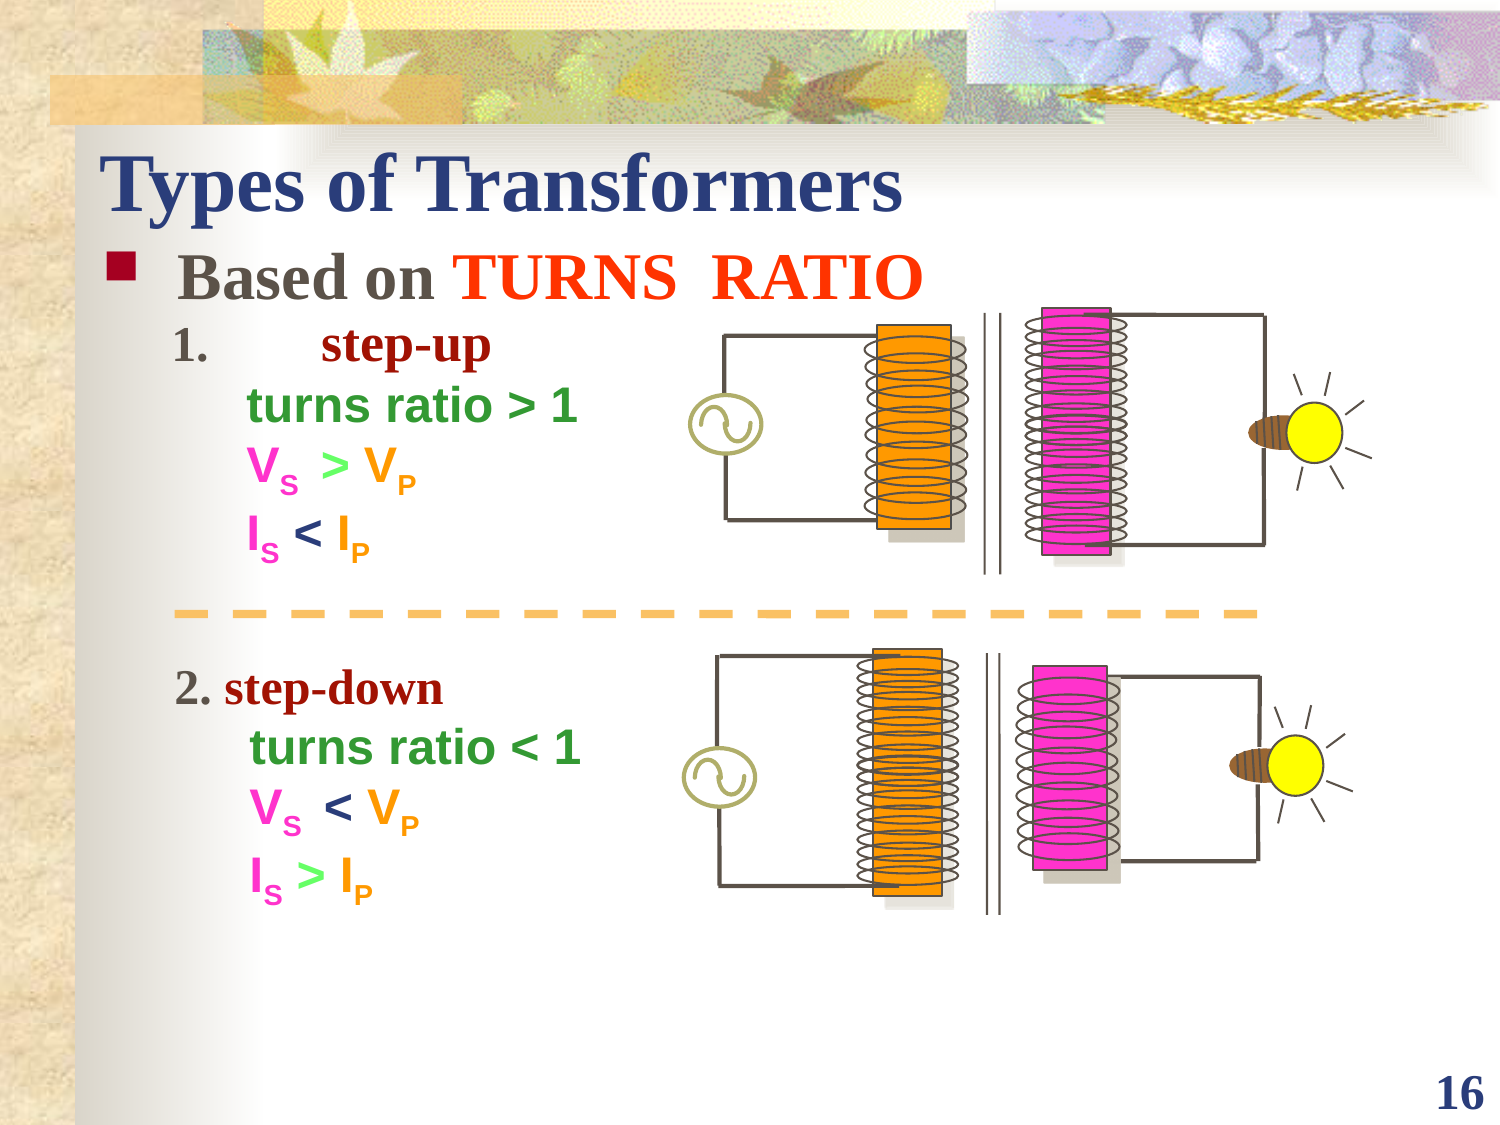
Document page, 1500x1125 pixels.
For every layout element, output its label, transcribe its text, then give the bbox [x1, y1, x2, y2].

slide_number 16 [1350, 1052, 1500, 1125]
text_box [690, 307, 1372, 575]
title Types of Transformers [84, 125, 1357, 231]
picture [0, 0, 1500, 1125]
text_box 1. step-up turns ratio > 1 VS > VP IS < IP [81, 299, 1357, 646]
text_box 2. step-down turns ratio < 1 VS < VP IS > IP [84, 646, 1360, 989]
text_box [683, 649, 1353, 915]
list Based on TURNS RATIO [87, 224, 1363, 307]
